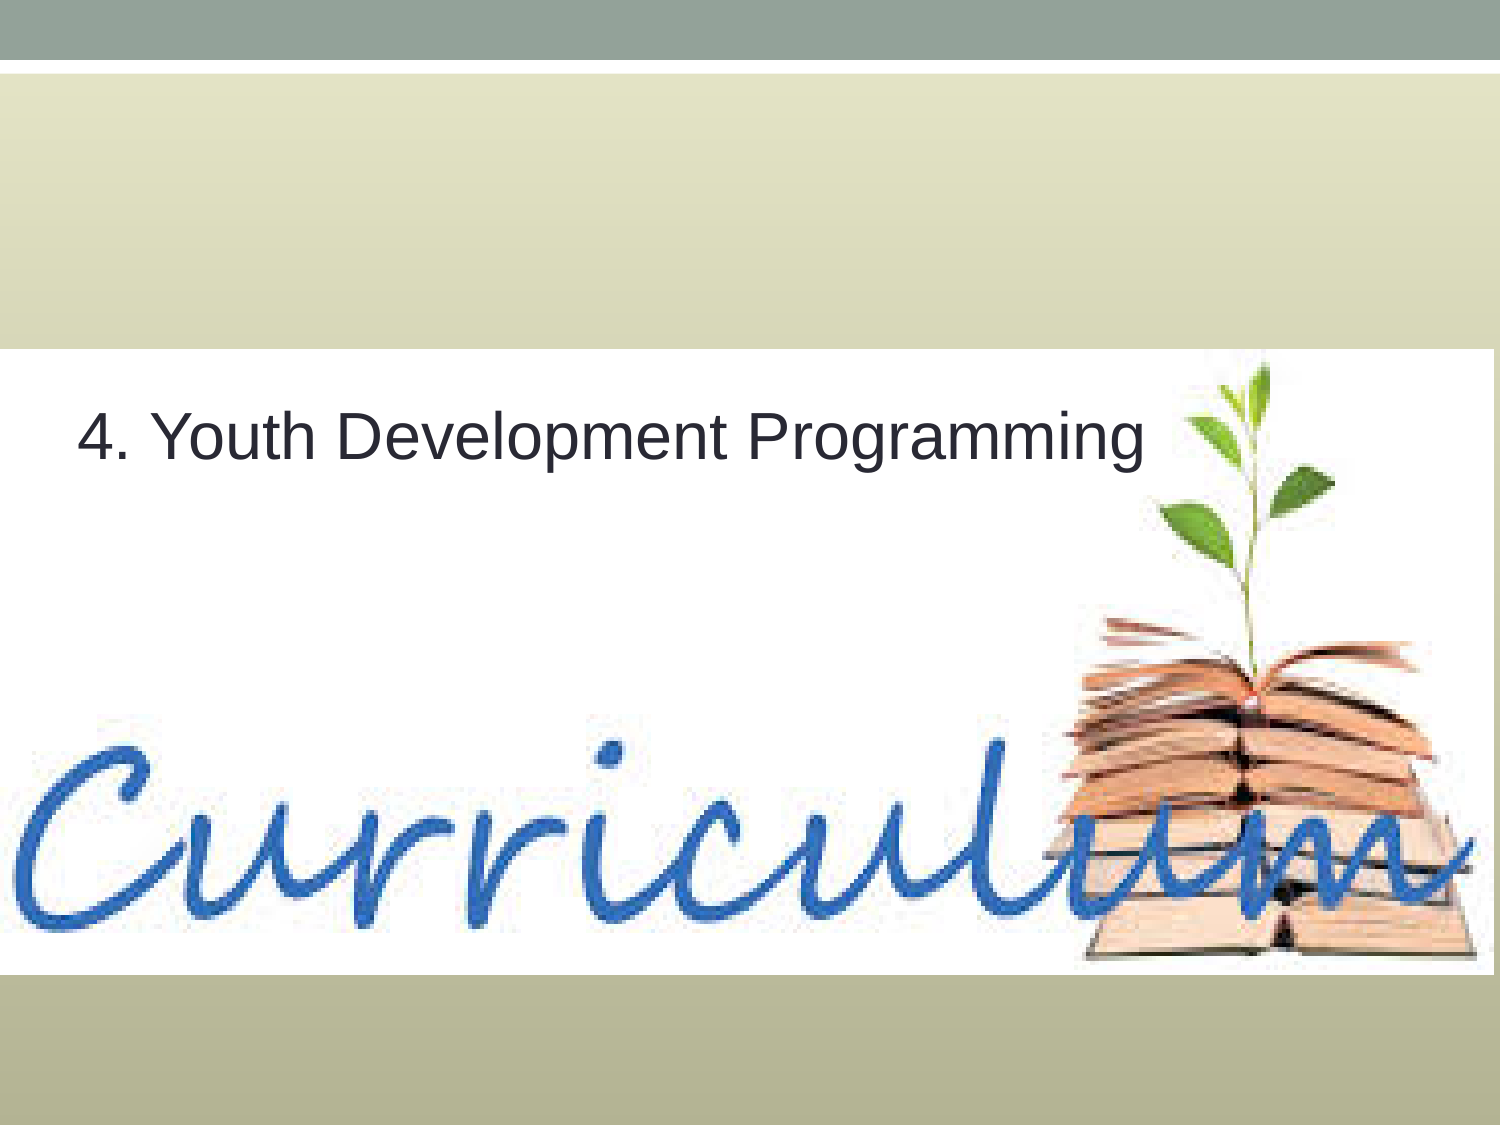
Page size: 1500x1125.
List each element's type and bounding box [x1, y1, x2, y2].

list [0, 349, 1494, 976]
